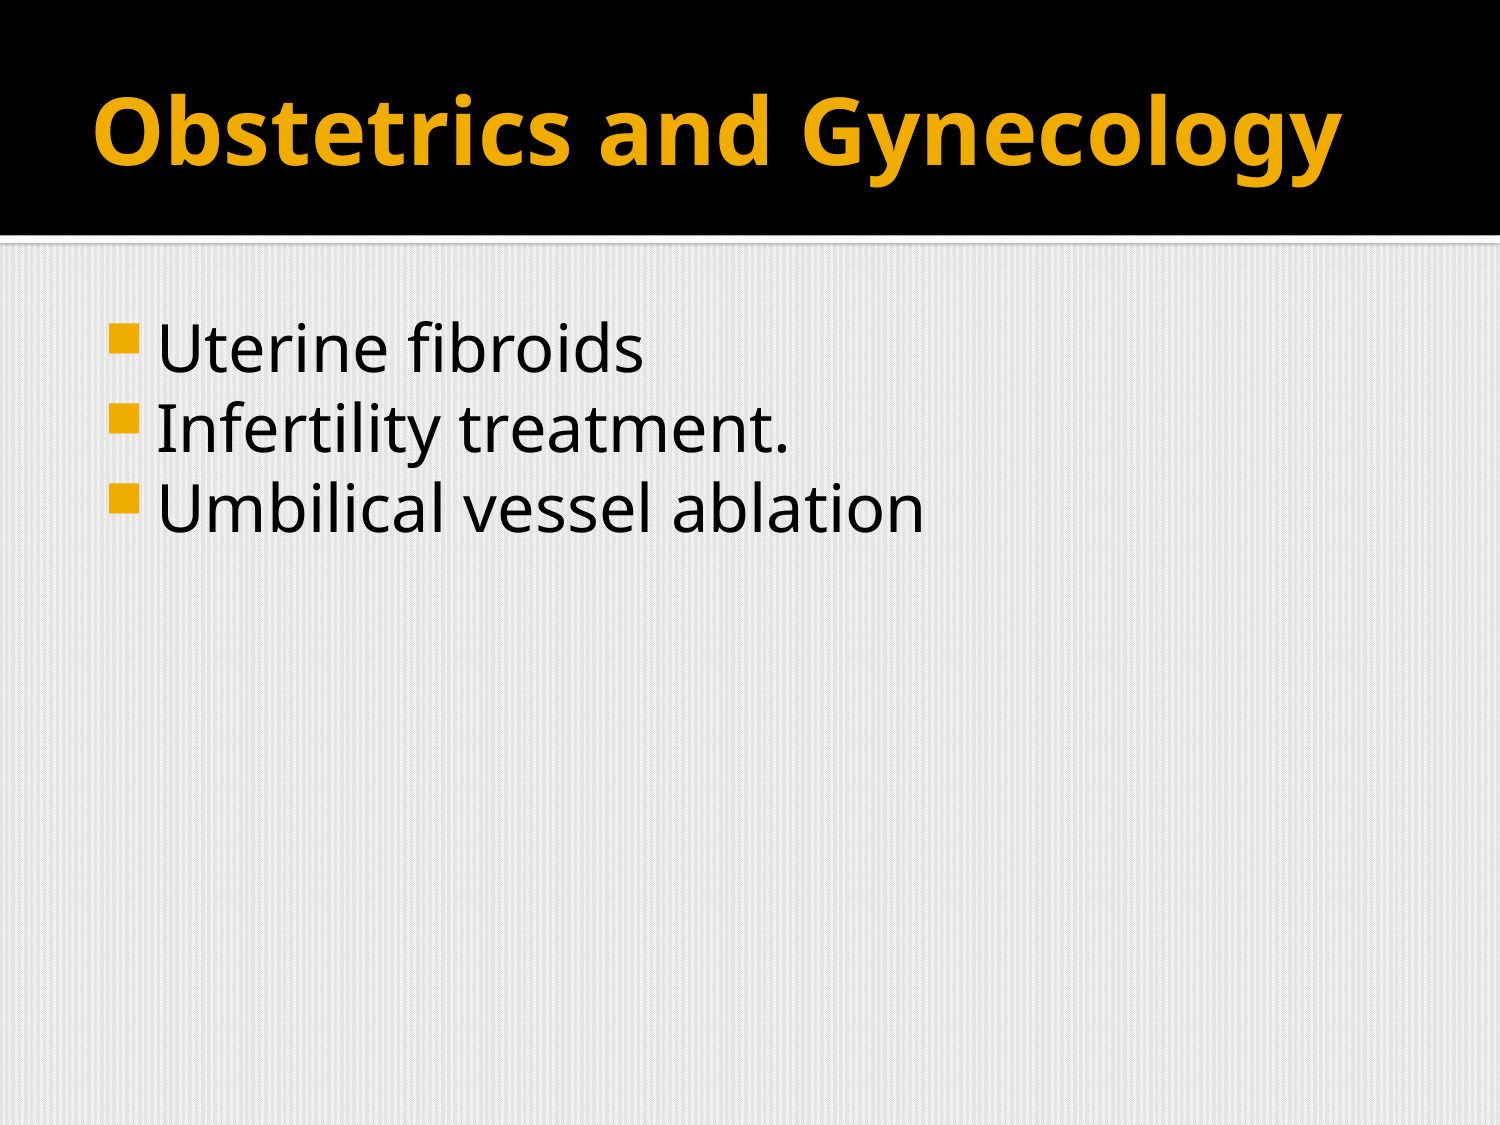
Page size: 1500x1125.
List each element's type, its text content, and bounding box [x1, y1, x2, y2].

list Uterine fibroids Infertility treatment. Umbilical vessel ablation [75, 291, 1425, 1050]
title Obstetrics and Gynecology [75, 25, 1425, 231]
